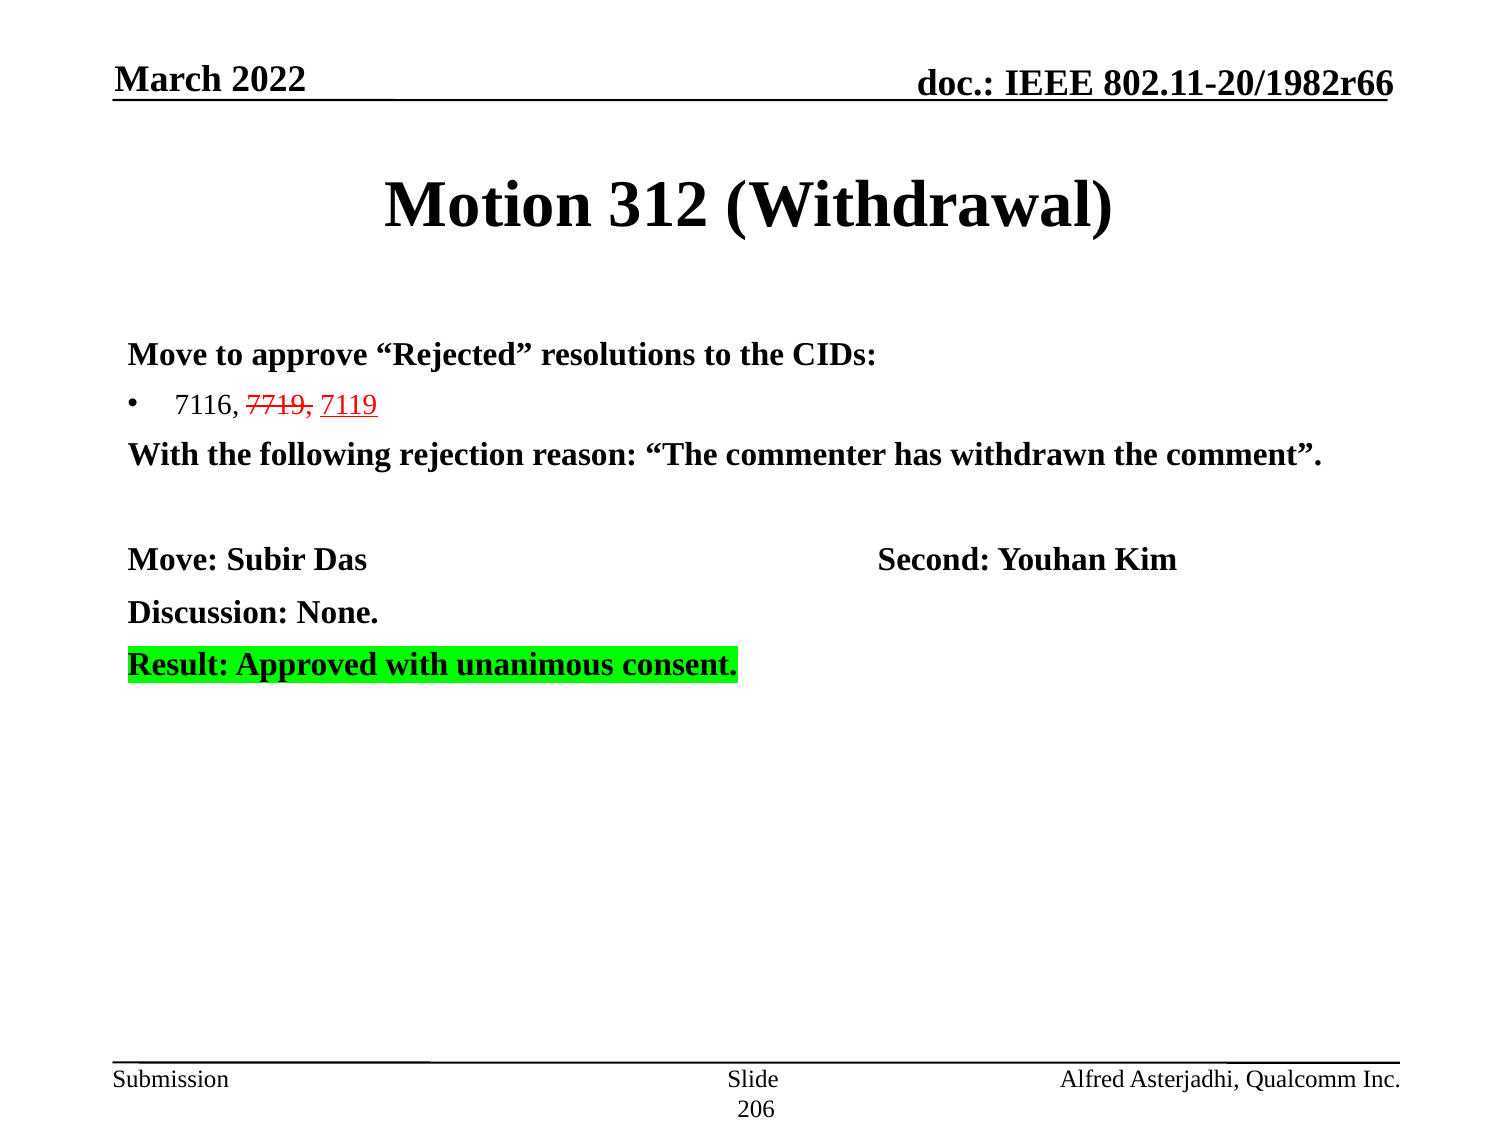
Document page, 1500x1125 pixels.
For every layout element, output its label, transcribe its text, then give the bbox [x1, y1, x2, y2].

list Move to approve “Rejected” resolutions to the CIDs: 7116, 7719, 7119 With the following rejection reason: “The commenter has withdrawn the comment”. Move: Subir Das Second: Youhan Kim Discussion: None. Result: Approved with unanimous consent. [112, 324, 1388, 1063]
slide_number Slide 206 [712, 1061, 800, 1123]
footer Alfred Asterjadhi, Qualcomm Inc. [878, 1061, 1402, 1093]
title Motion 312 (Withdrawal) [112, 112, 1388, 288]
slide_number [114, 54, 423, 100]
